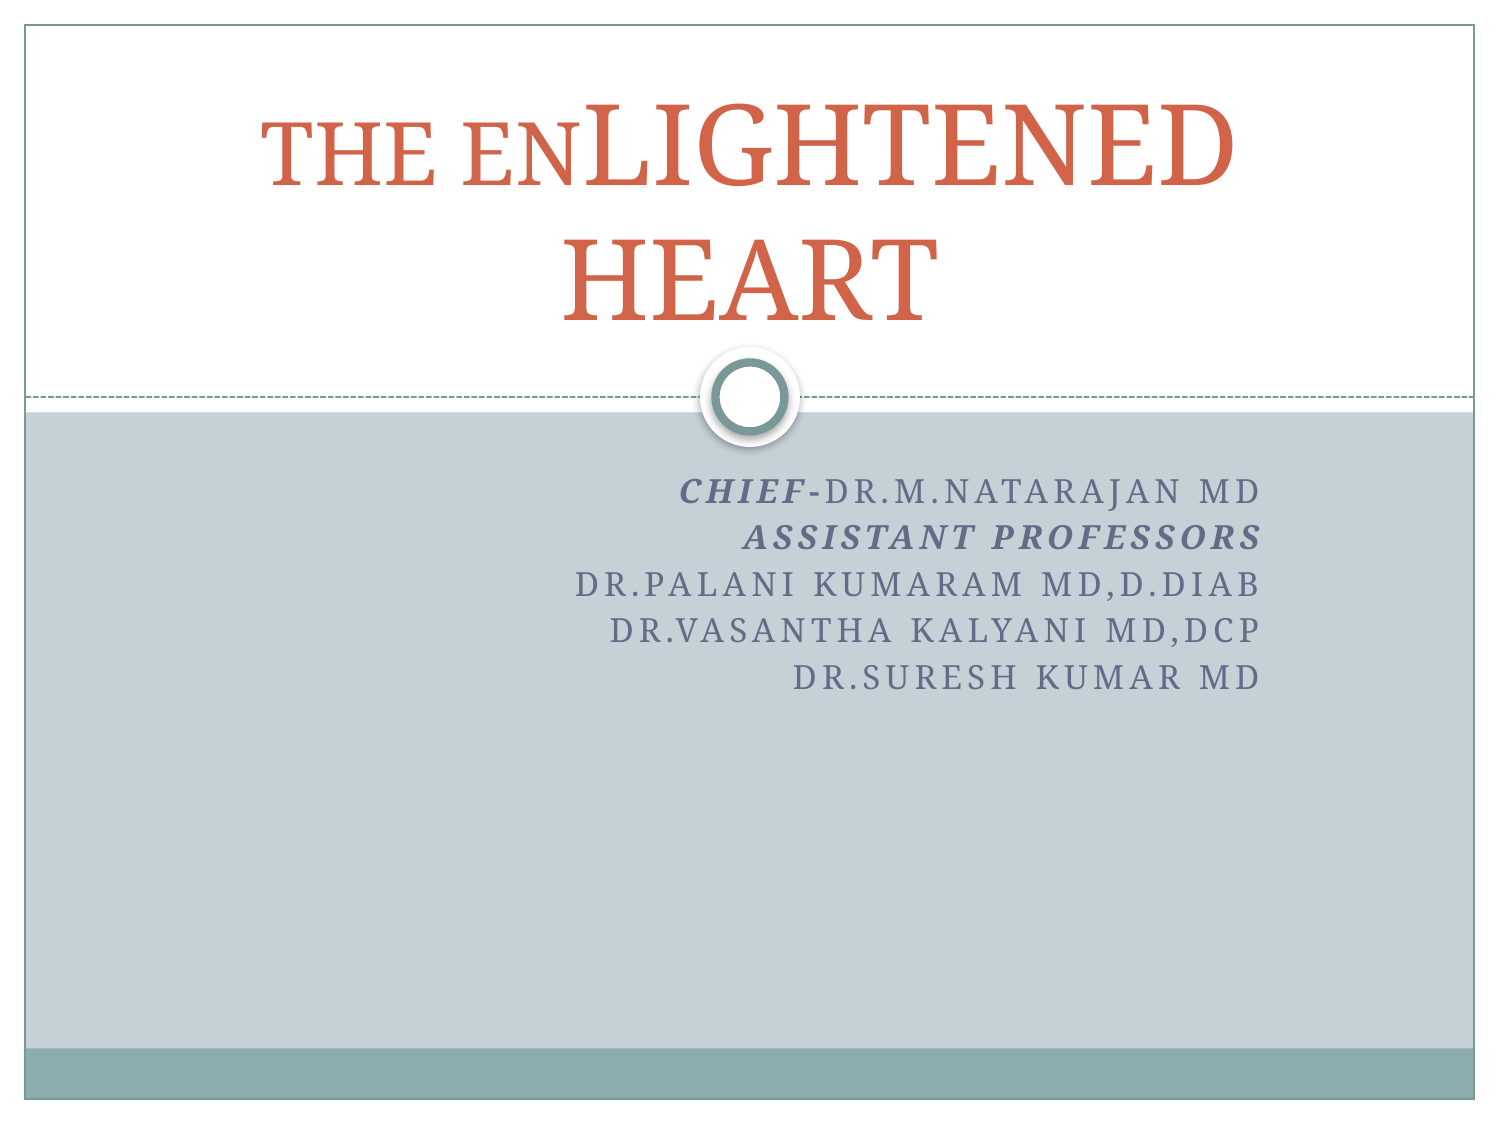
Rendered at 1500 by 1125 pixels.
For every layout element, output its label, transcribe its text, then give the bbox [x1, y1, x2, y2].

subtitle CHIEF-DR.M.NATARAJAN MD ASSISTANT PROFESSORS DR.PALANI KUMARAM MD,D.DIAB DR.VASANTHA KALYANI MD,DCP DR.SURESH KUMAR MD [225, 462, 1275, 750]
title THE ENLIGHTENED HEART [112, 62, 1388, 350]
